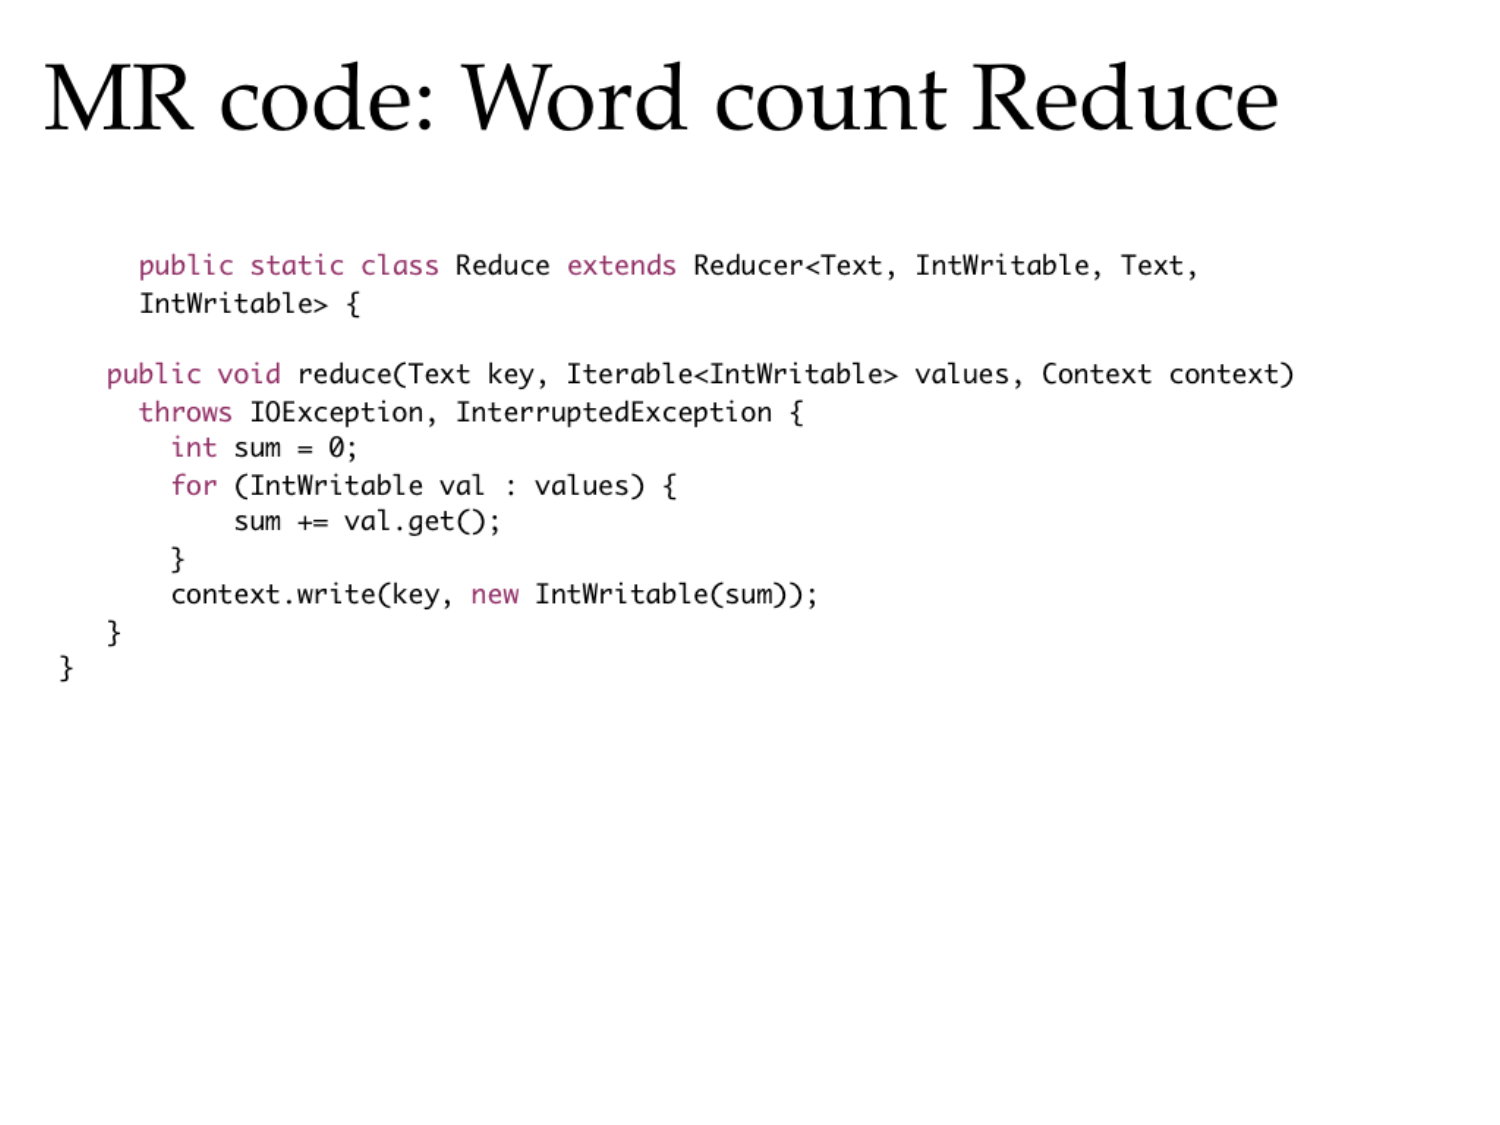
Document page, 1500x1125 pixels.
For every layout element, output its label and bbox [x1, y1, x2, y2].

picture [0, 0, 1442, 881]
